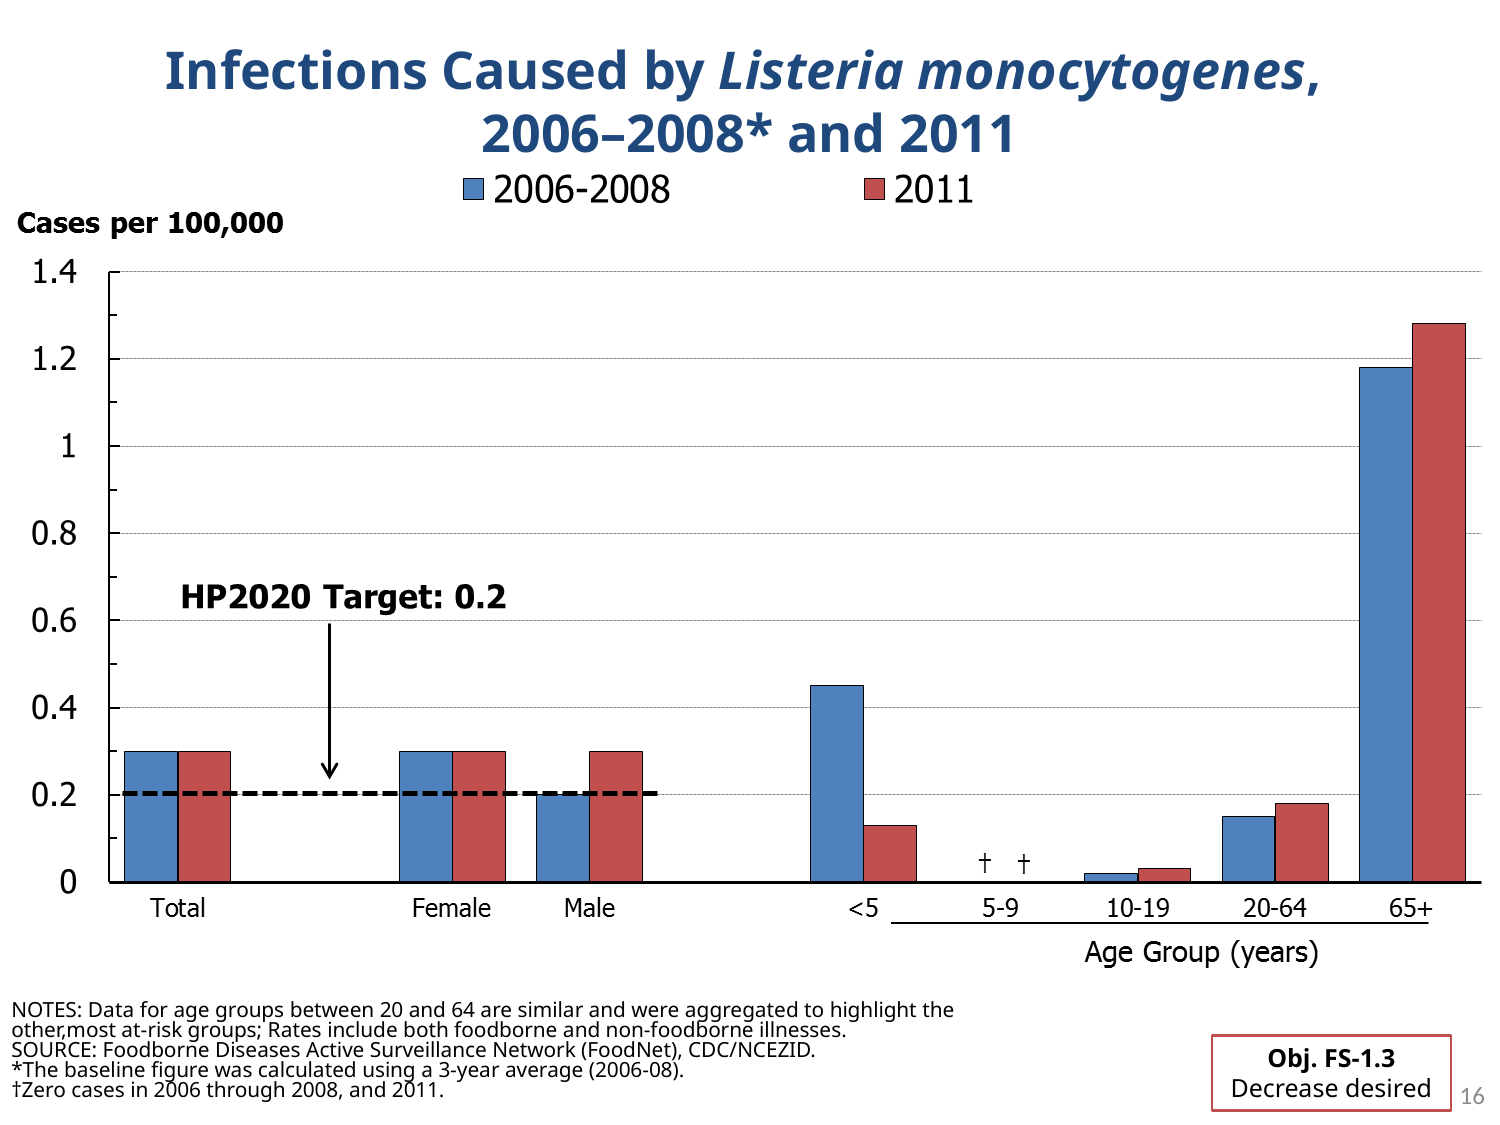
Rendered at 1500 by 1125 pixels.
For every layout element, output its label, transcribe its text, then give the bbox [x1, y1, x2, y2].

title Infections Caused by Listeria monocytogenes, 2006–2008* and 2011 [0, 0, 1500, 140]
slide_number 16 [1400, 1065, 1500, 1125]
picture [0, 140, 1500, 985]
text_box Obj. FS-1.3 Decrease desired [1211, 1035, 1451, 1111]
list NOTES: Data for age groups between 20 and 64 are similar and were aggregated to highlight the other,most at-risk groups; Rates include both foodborne and non-foodborne illnesses. SOURCE: Foodborne Diseases Active Surveillance Network (FoodNet), CDC/NCEZID. *The baseline figure was calculated using a 3-year average (2006-08). †Zero cases in 2006 through 2008, and 2011. [0, 994, 1000, 1098]
